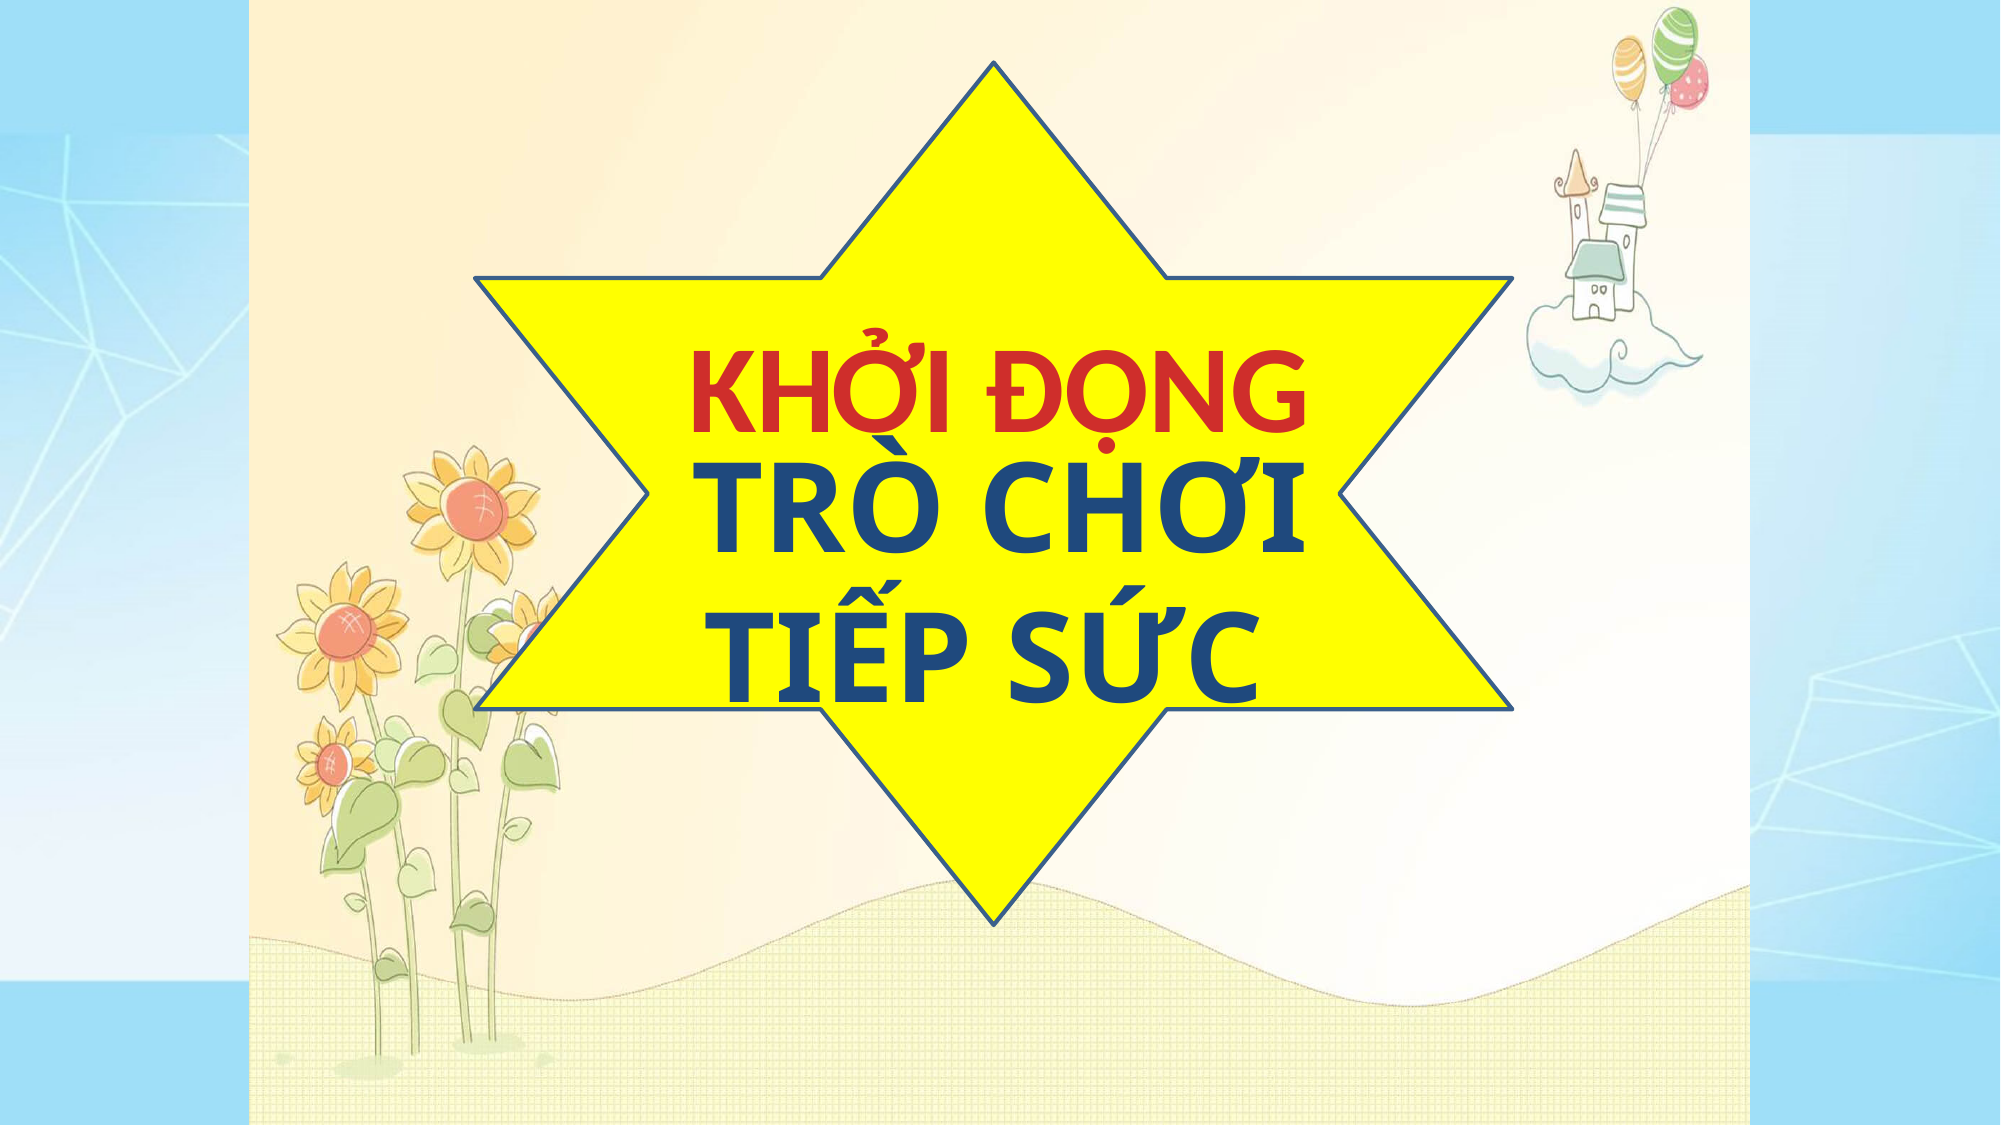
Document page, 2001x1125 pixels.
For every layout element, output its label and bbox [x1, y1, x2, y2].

picture [1751, 0, 2001, 1125]
picture [0, 0, 249, 1125]
list [249, 0, 1751, 1125]
